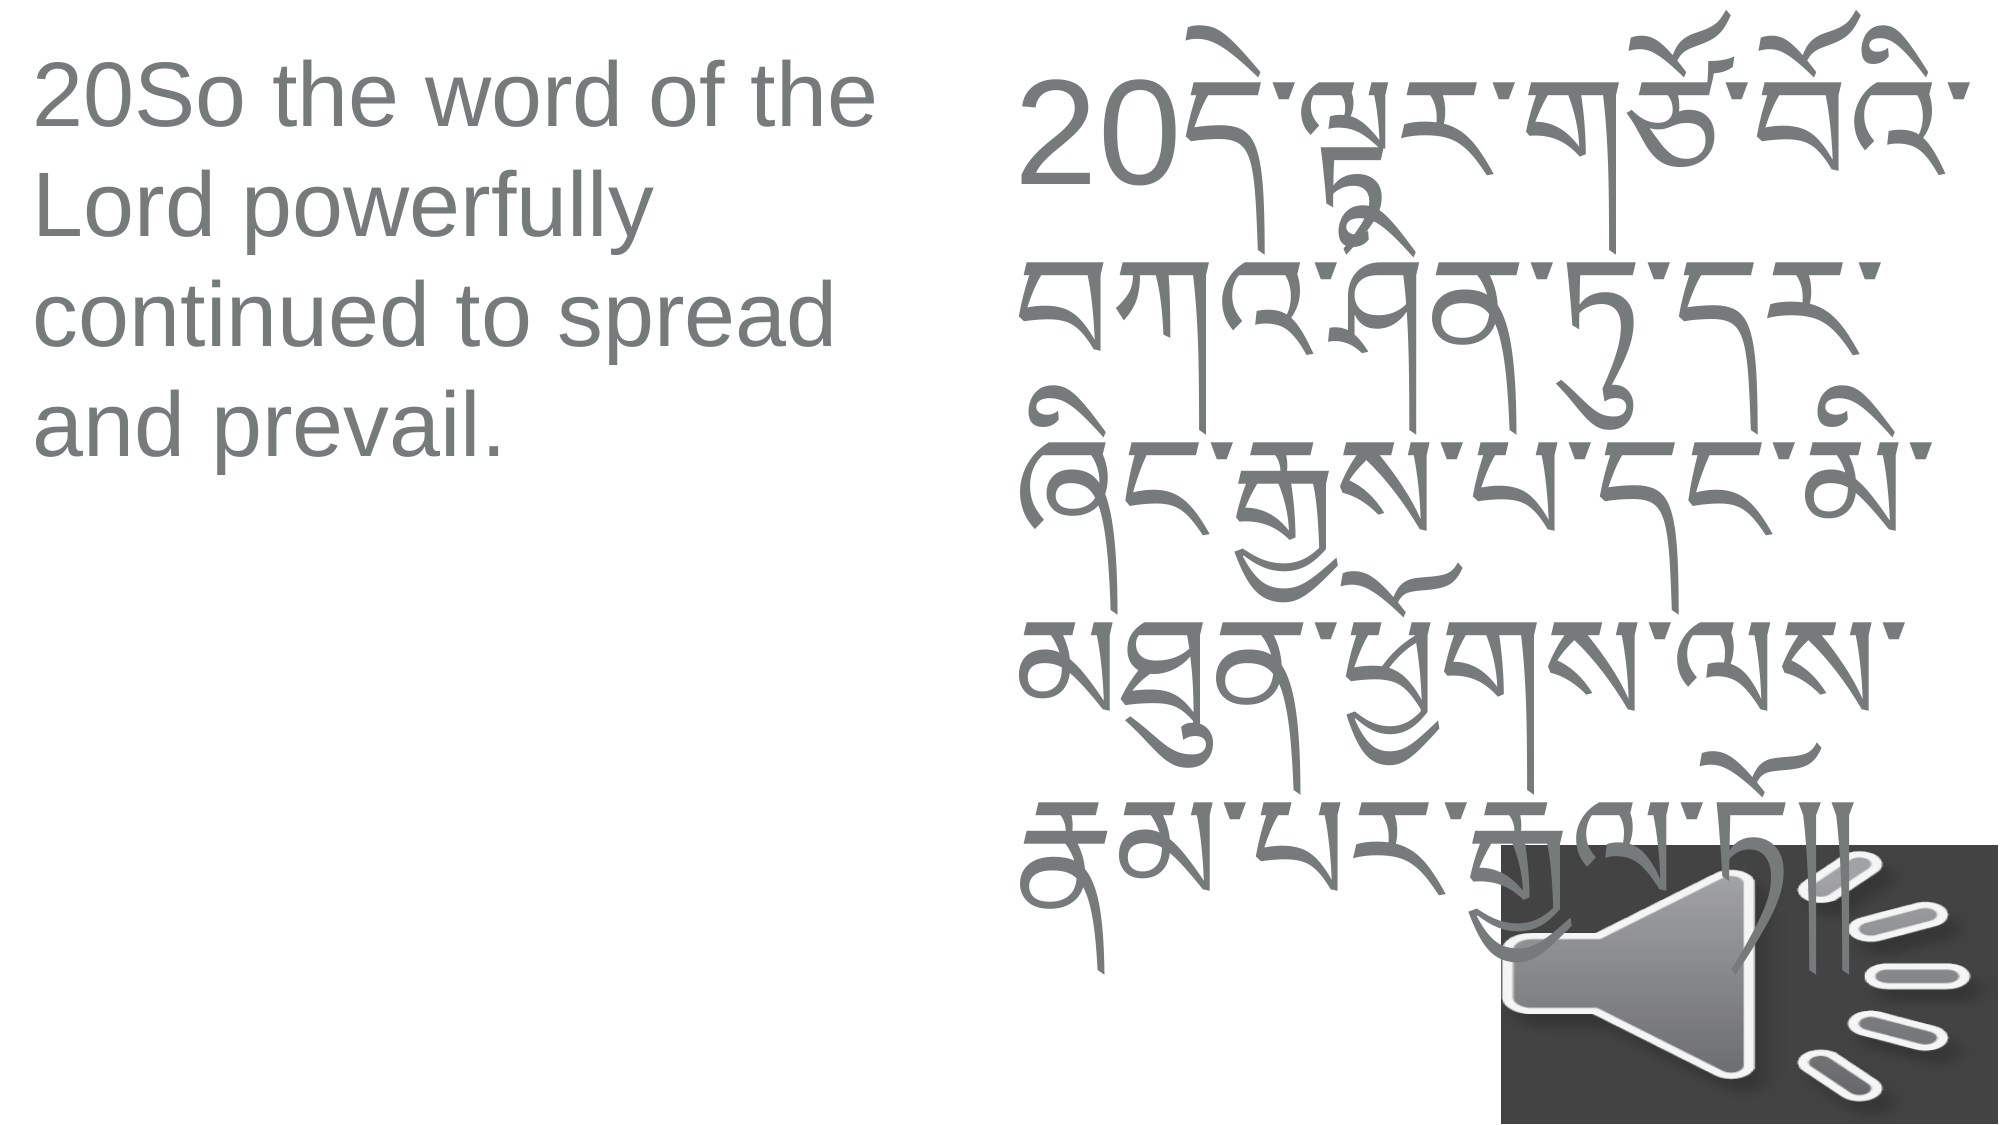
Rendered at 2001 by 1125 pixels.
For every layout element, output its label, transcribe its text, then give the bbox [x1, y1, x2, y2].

text_box 20དེ་ལྟར་གཙོ་བོའི་བཀའ་ཤིན་ཏུ་དར་ཞིང་རྒྱས་པ་དང་མི་མཐུན་ཕྱོགས་ལས་རྣམ་པར་རྒྱལ༌ཏོ།། [999, 27, 2000, 1104]
text_box 20So the word of the Lord powerfully continued to spread and prevail. [18, 27, 973, 1104]
picture [1500, 843, 2000, 1125]
